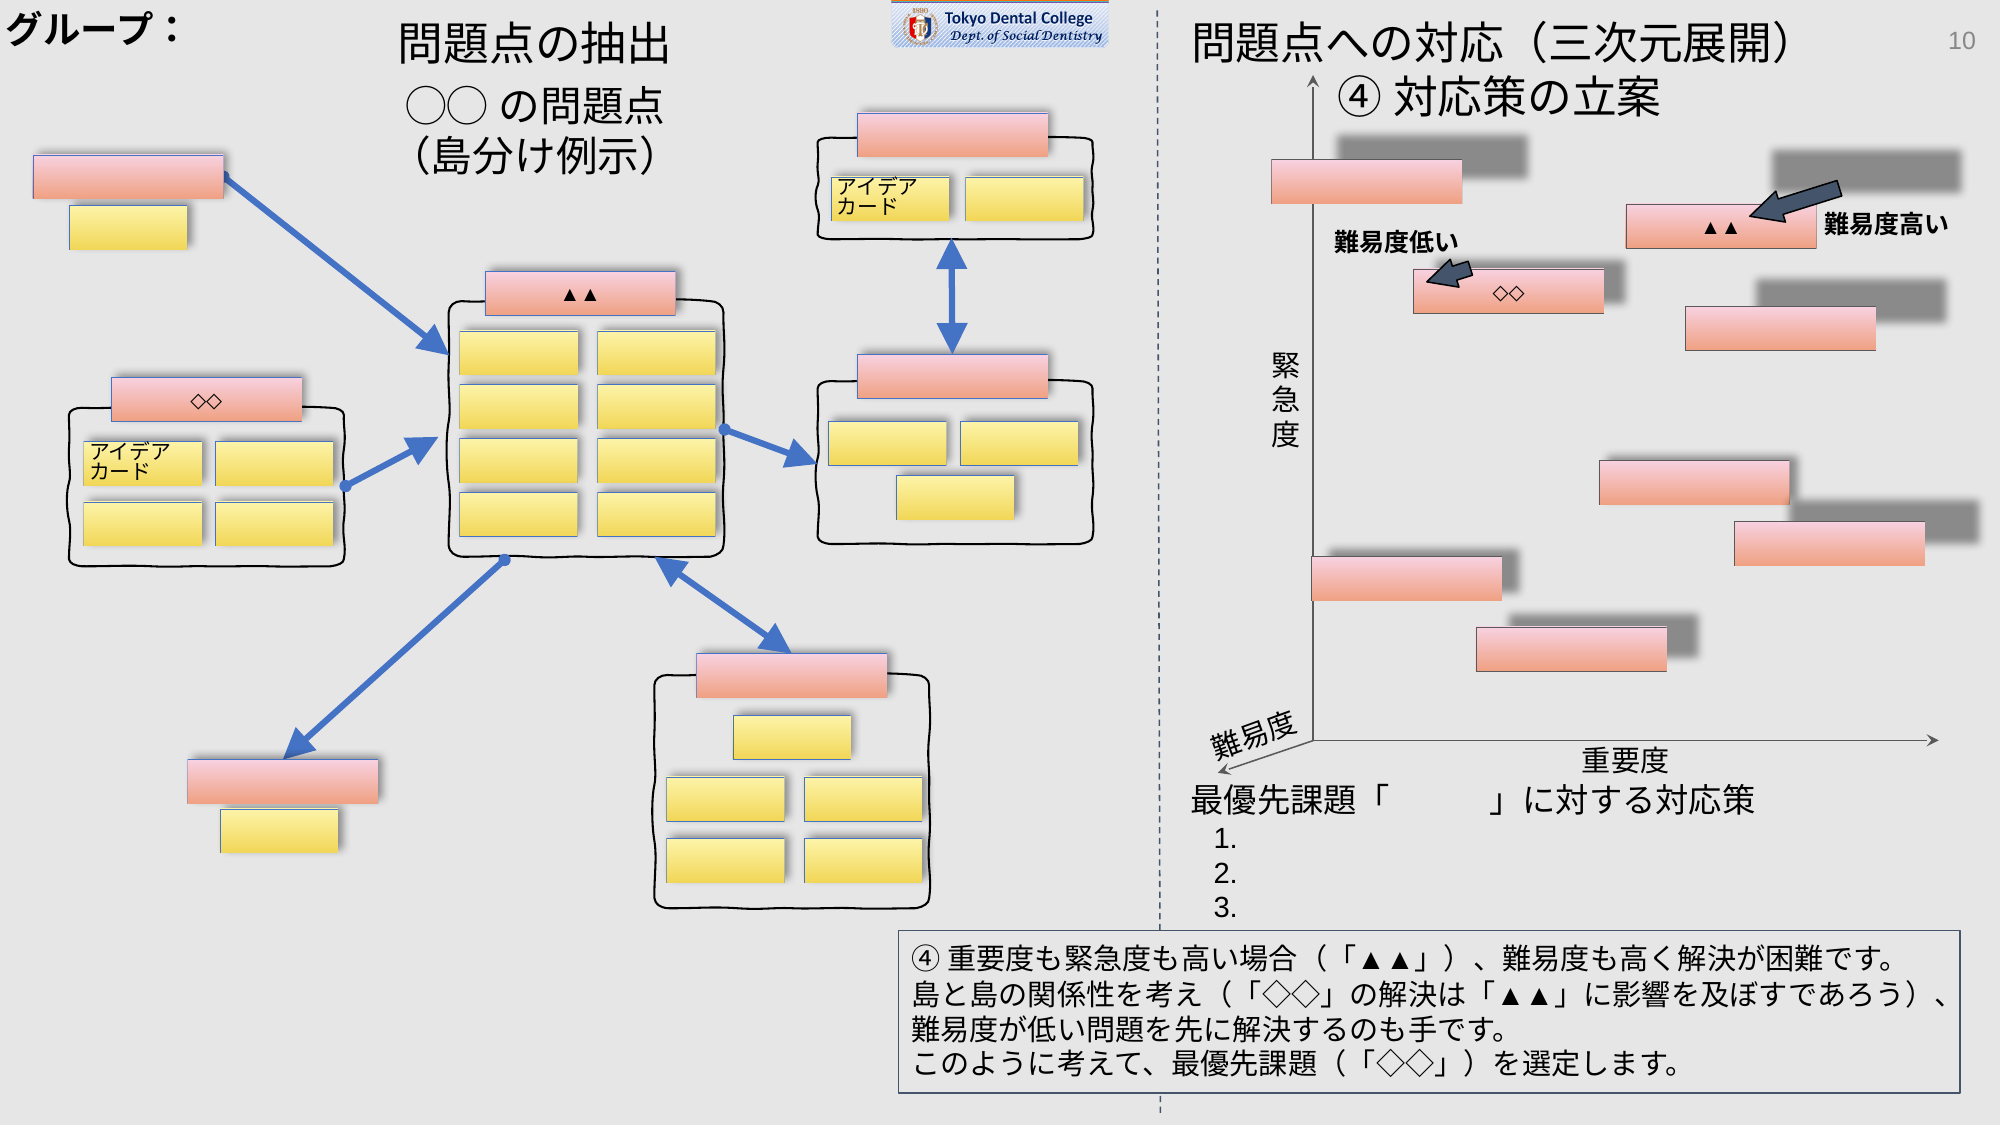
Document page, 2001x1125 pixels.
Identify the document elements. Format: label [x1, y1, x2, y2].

text_box [0, 0, 2000, 1118]
